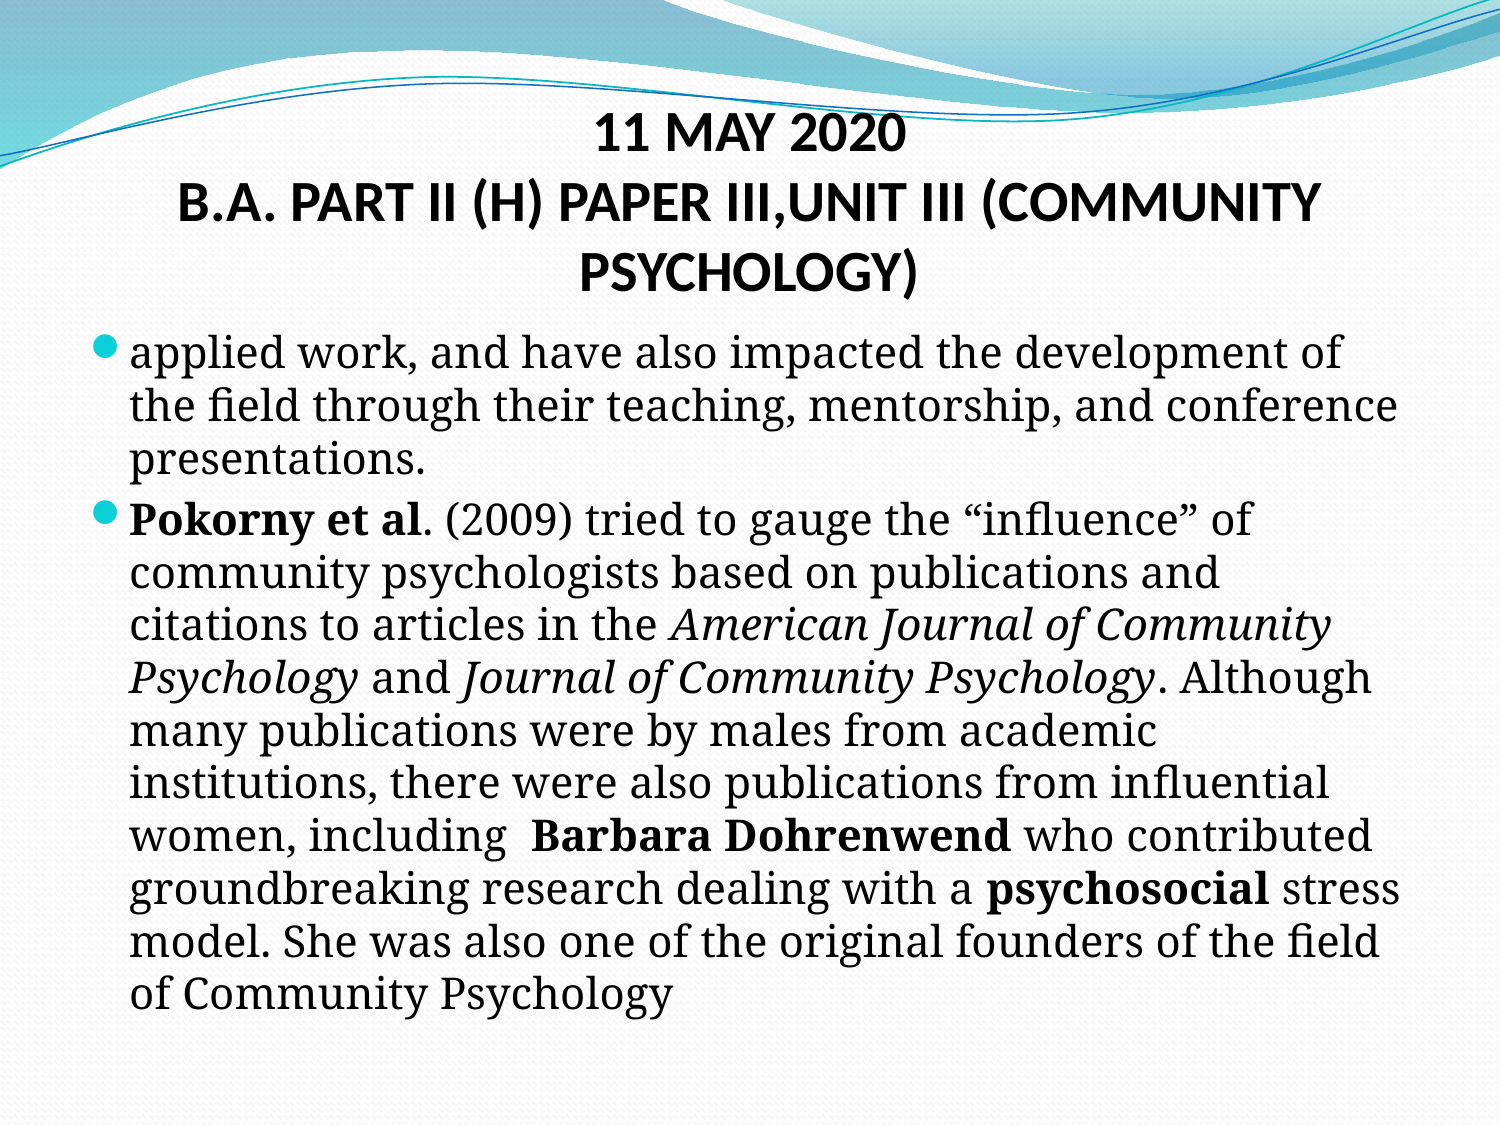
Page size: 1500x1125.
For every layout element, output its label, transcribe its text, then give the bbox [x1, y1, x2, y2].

list applied work, and have also impacted the development of the field through their teaching, mentorship, and conference presentations. Pokorny et al. (2009) tried to gauge the “influence” of community psychologists based on publications and citations to articles in the American Journal of Community Psychology and Journal of Community Psychology. Although many publications were by males from academic institutions, there were also publications from influential women, including Barbara Dohrenwend who contributed groundbreaking research dealing with a psychosocial stress model. She was also one of the original founders of the field of Community Psychology [75, 317, 1425, 1038]
title 11 MAY 2020 B.A. PART II (H) PAPER III,UNIT III (COMMUNITY PSYCHOLOGY) [75, 115, 1425, 303]
